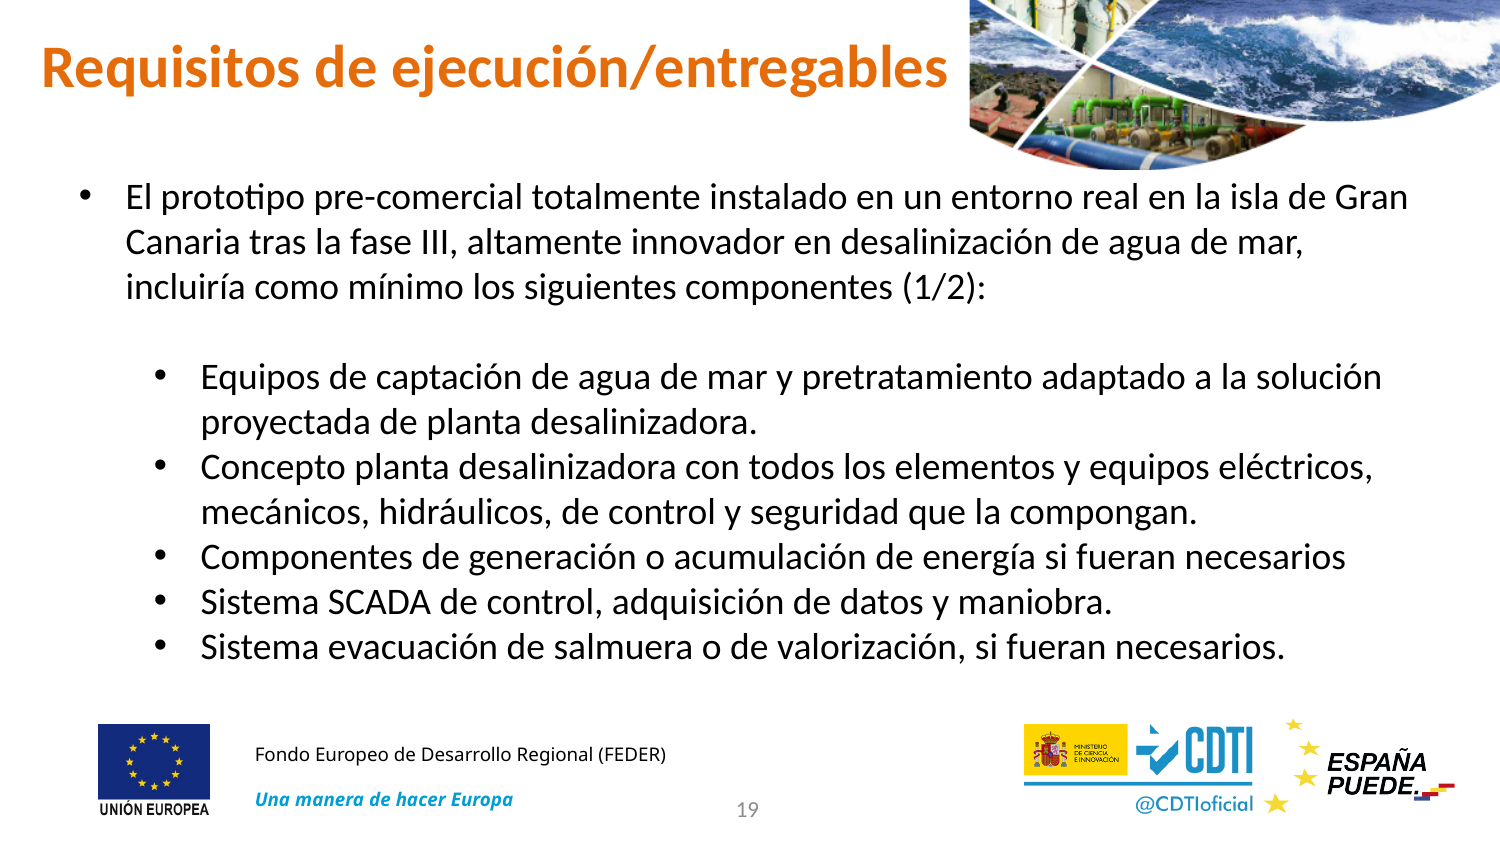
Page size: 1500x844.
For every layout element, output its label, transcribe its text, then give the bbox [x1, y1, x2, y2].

picture [969, 0, 1500, 170]
picture [98, 724, 210, 817]
text_box Requisitos de ejecución/entregables [26, 20, 964, 107]
picture [1261, 711, 1462, 821]
text_box El prototipo pre-comercial totalmente instalado en un entorno real en la isla de Gran Canaria tras la fase III, altamente innovador en desalinización de agua de mar, incluiría como mínimo los siguientes componentes (1/2): Equipos de captación de agua de mar y pretratamiento adaptado a la solución proyectada de planta desalinizadora. Concepto planta desalinizadora con todos los elementos y equipos eléctricos, mecánicos, hidráulicos, de control y seguridad que la compongan. Componentes de generación o acumulación de energía si fueran necesarios Sistema SCADA de control, adquisición de datos y maniobra. Sistema evacuación de salmuera o de valorización, si fueran necesarios. [64, 164, 1436, 674]
picture [1024, 724, 1257, 817]
